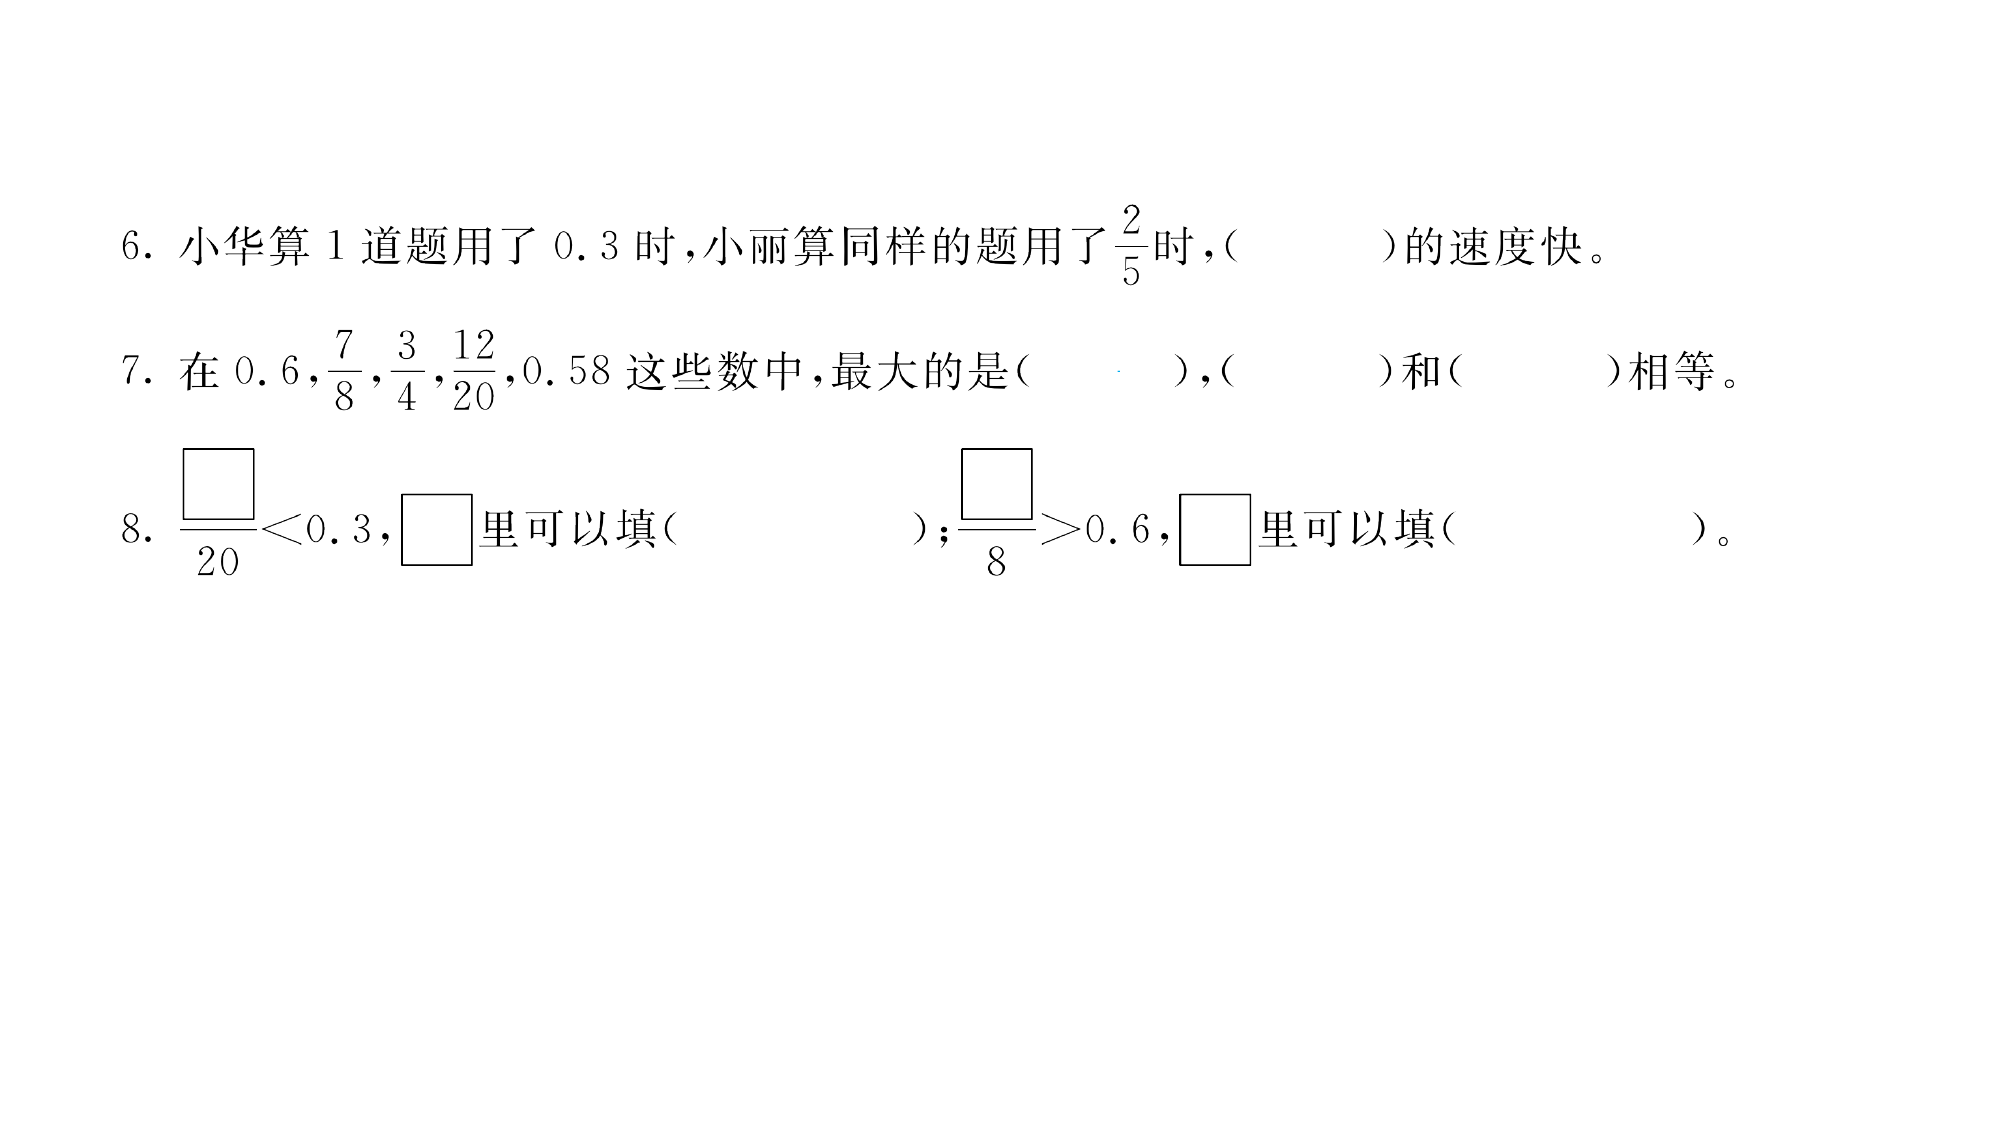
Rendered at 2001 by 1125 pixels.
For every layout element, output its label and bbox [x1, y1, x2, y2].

picture [118, 177, 2000, 614]
